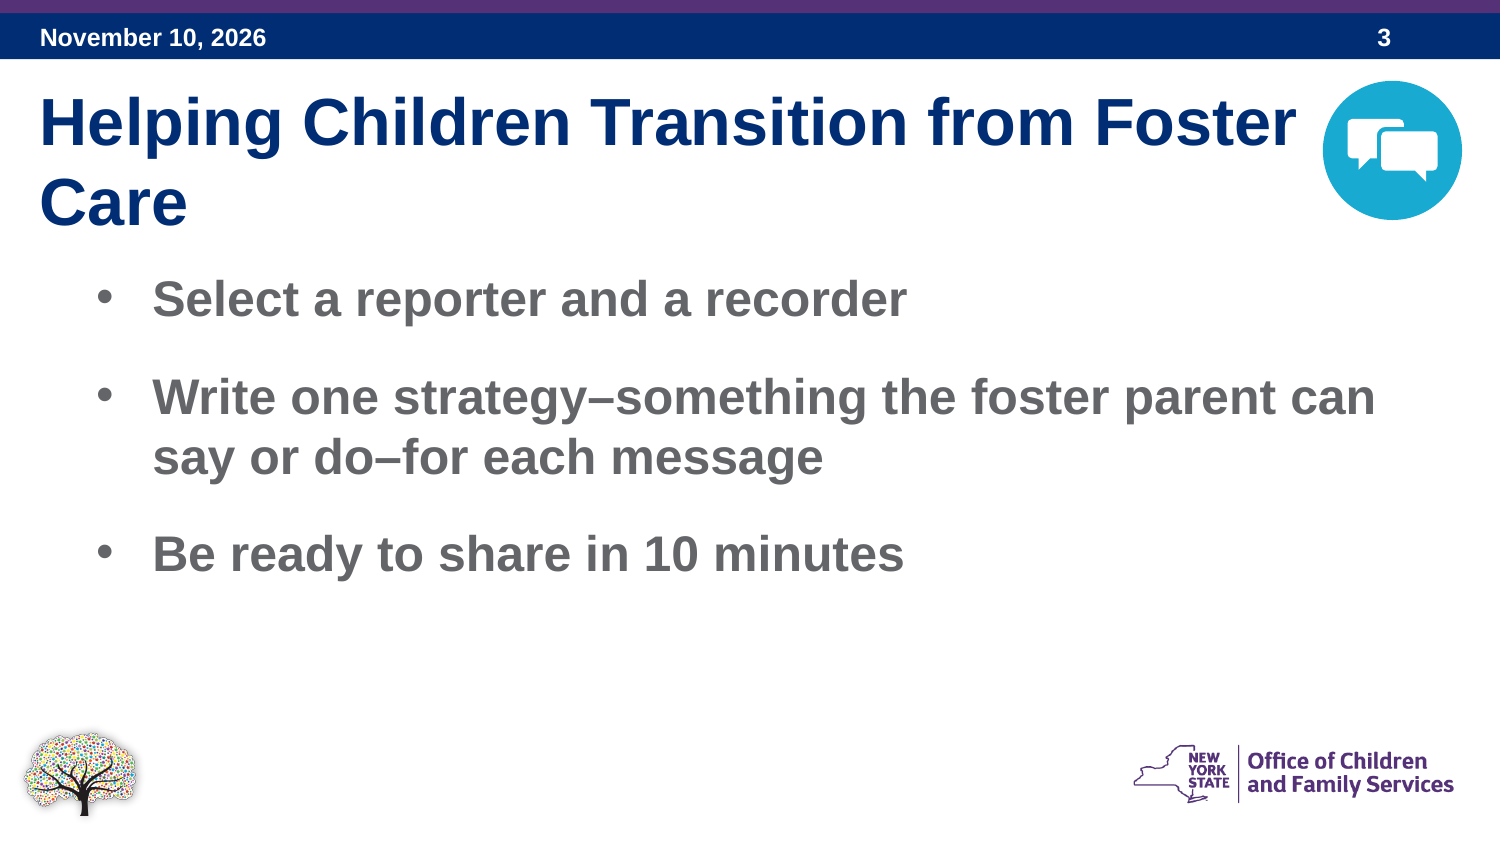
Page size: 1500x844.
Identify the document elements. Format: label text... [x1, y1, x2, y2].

picture [1123, 734, 1463, 813]
picture [23, 732, 137, 816]
list Select a reporter and a recorder Write one strategy–something the foster parent can say or do–for each message Be ready to share in 10 minutes [24, 259, 1450, 747]
list Helping Children Transition from Foster Care [24, 71, 1450, 177]
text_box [1324, 82, 1461, 219]
